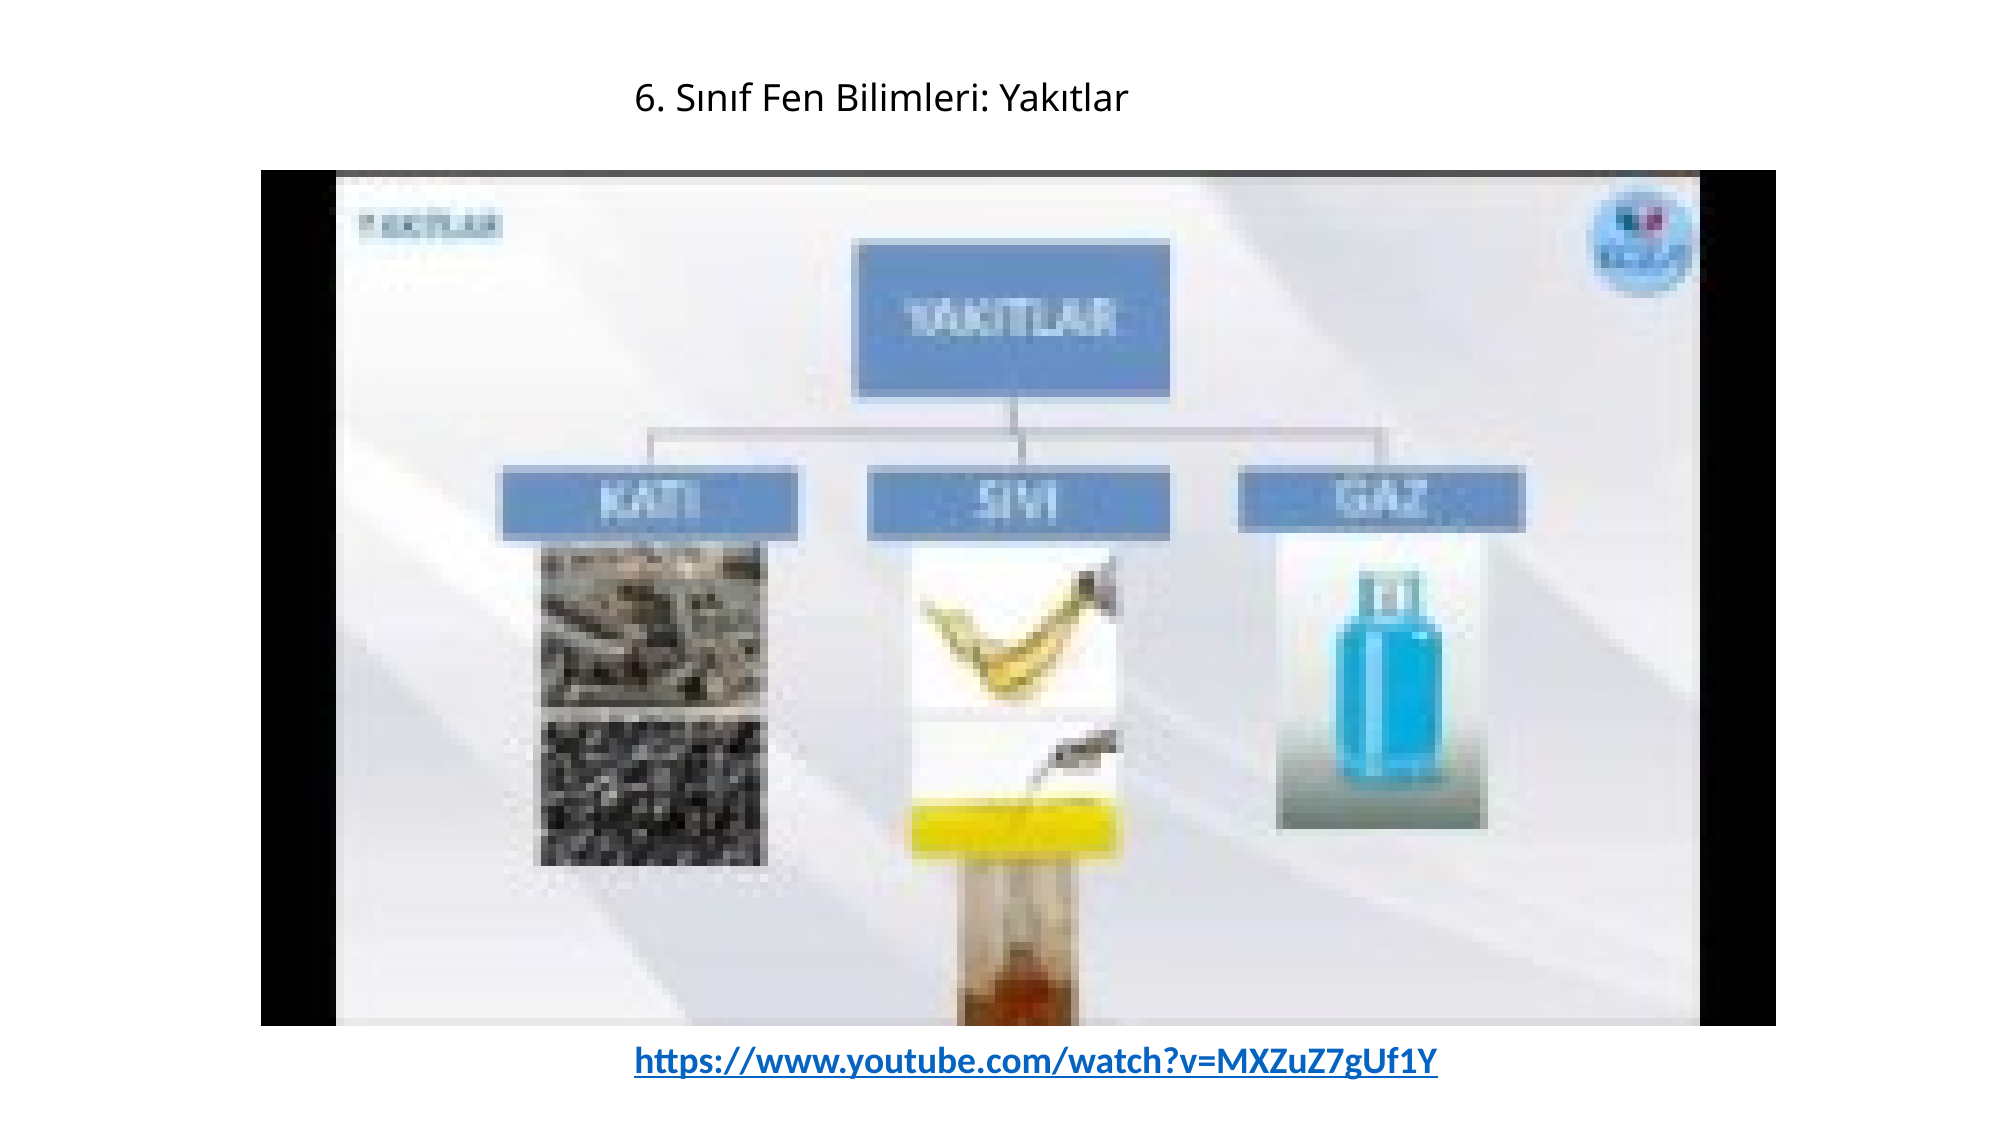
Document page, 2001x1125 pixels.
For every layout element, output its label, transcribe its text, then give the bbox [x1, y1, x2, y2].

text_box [260, 169, 1777, 1027]
text_box 6. Sınıf Fen Bilimleri: Yakıtlar [619, 66, 1620, 126]
text_box https://www.youtube.com/watch?v=MXZuZ7gUf1Y [619, 1028, 1620, 1089]
